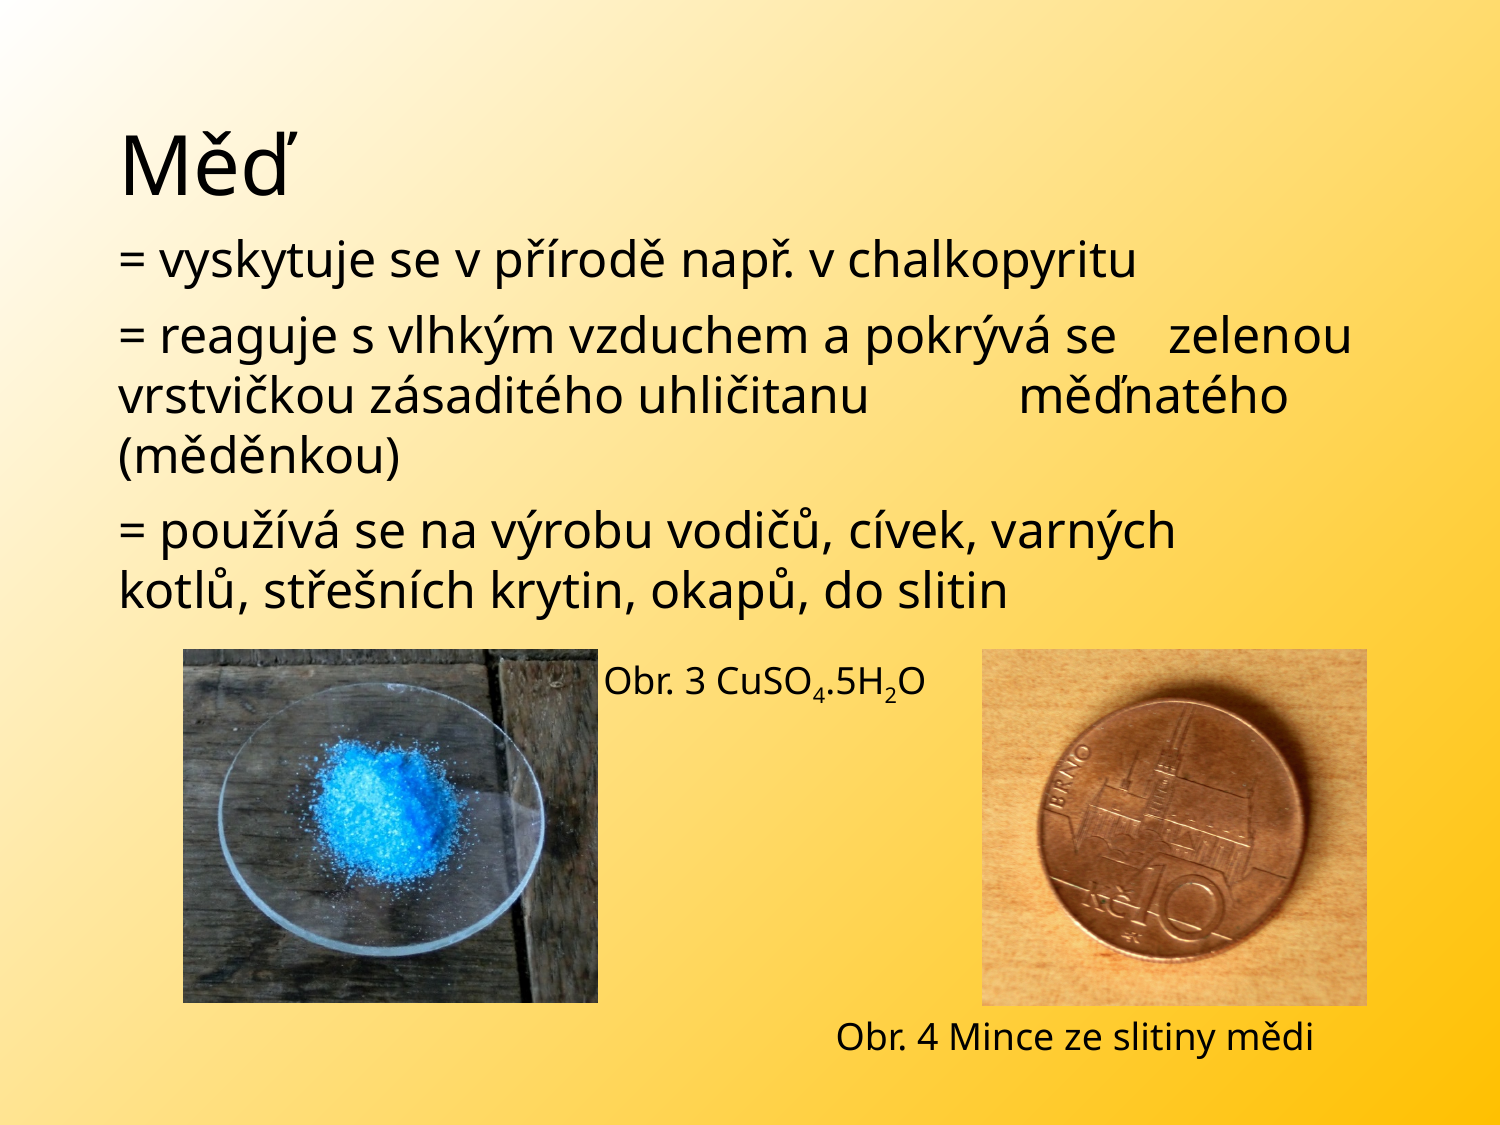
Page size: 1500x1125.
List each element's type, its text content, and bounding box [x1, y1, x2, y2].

text_box Obr. 4 Mince ze slitiny mědi [820, 1005, 1500, 1066]
title Měď [103, 59, 1397, 219]
text_box Obr. 3 CuSO4.5H2O [598, 649, 982, 716]
list = vyskytuje se v přírodě např. v chalkopyritu = reaguje s vlhkým vzduchem a pokrývá se zelenou vrstvičkou zásaditého uhličitanu měďnatého (měděnkou) = používá se na výrobu vodičů, cívek, varných kotlů, střešních krytin, okapů, do slitin [103, 219, 1397, 1014]
picture [982, 649, 1367, 1006]
picture [182, 649, 598, 1004]
